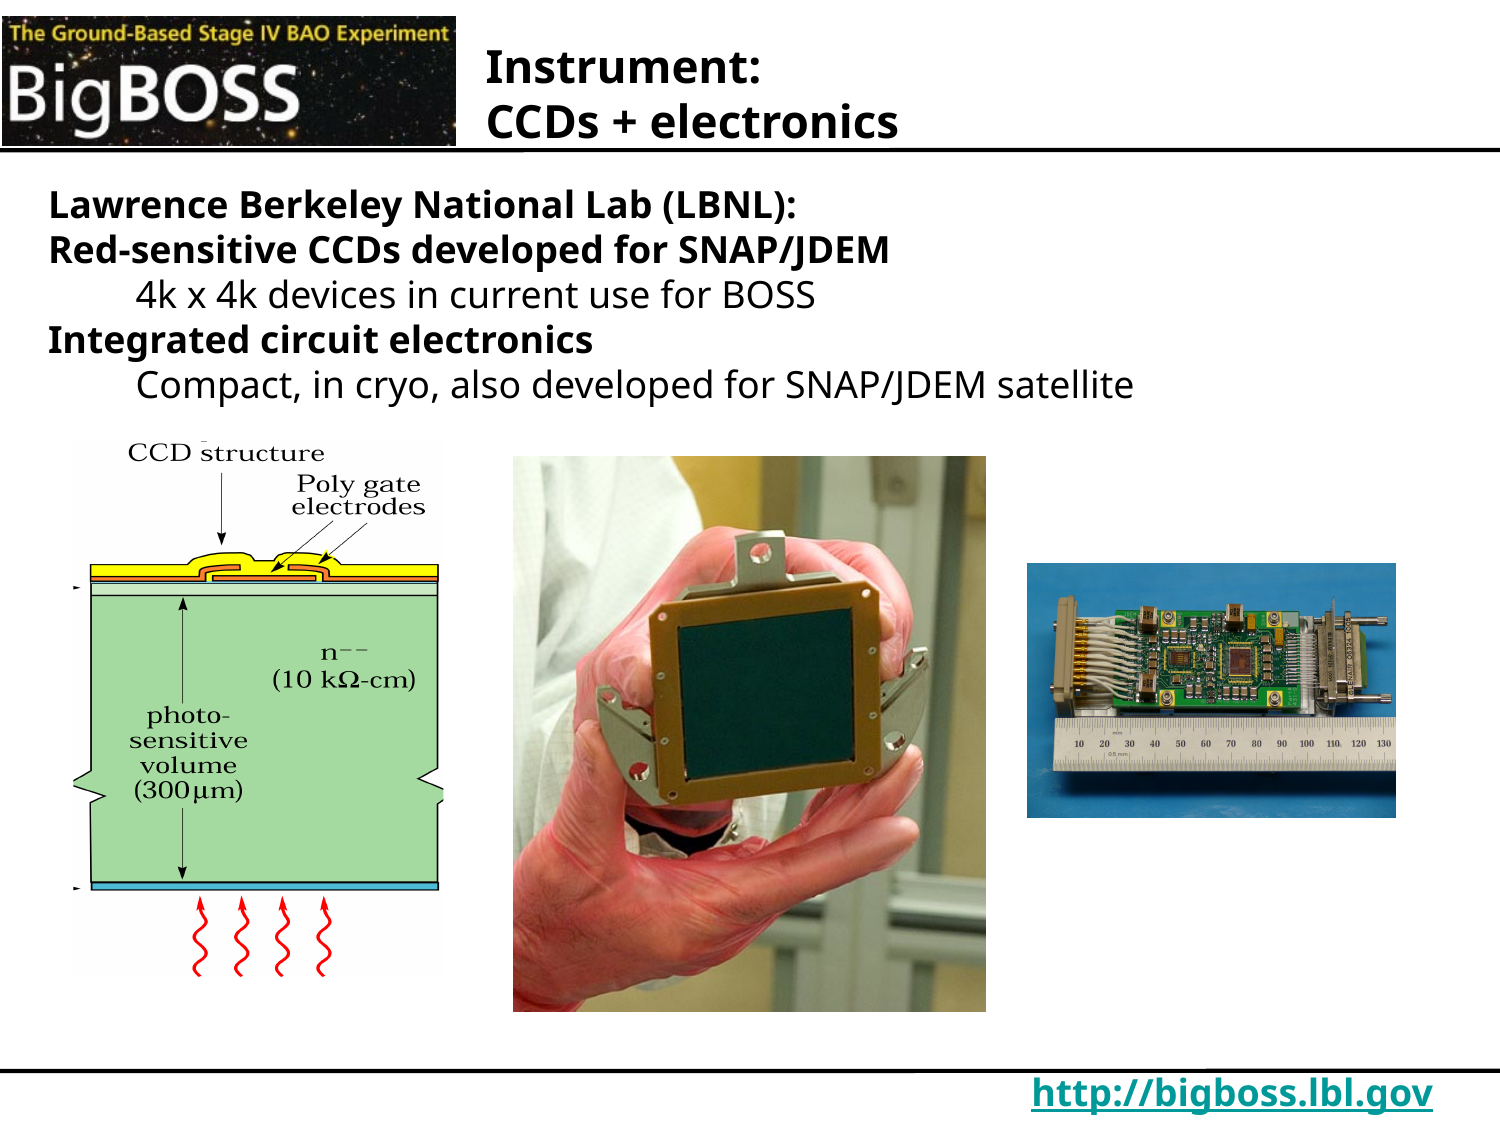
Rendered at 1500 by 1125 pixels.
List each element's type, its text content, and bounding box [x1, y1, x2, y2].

picture [73, 441, 444, 977]
text_box Lawrence Berkeley National Lab (LBNL): Red-sensitive CCDs developed for SNAP/JDEM 4k x 4k devices in current use for BOSS Integrated circuit electronics Compact, in cryo, also developed for SNAP/JDEM satellite [41, 181, 1371, 417]
picture [1, 16, 456, 147]
picture [512, 456, 987, 1012]
text_box Instrument: CCDs + electronics [479, 37, 1500, 142]
text_box http://bigboss.lbl.gov [1031, 1068, 1500, 1125]
picture [1026, 562, 1396, 818]
